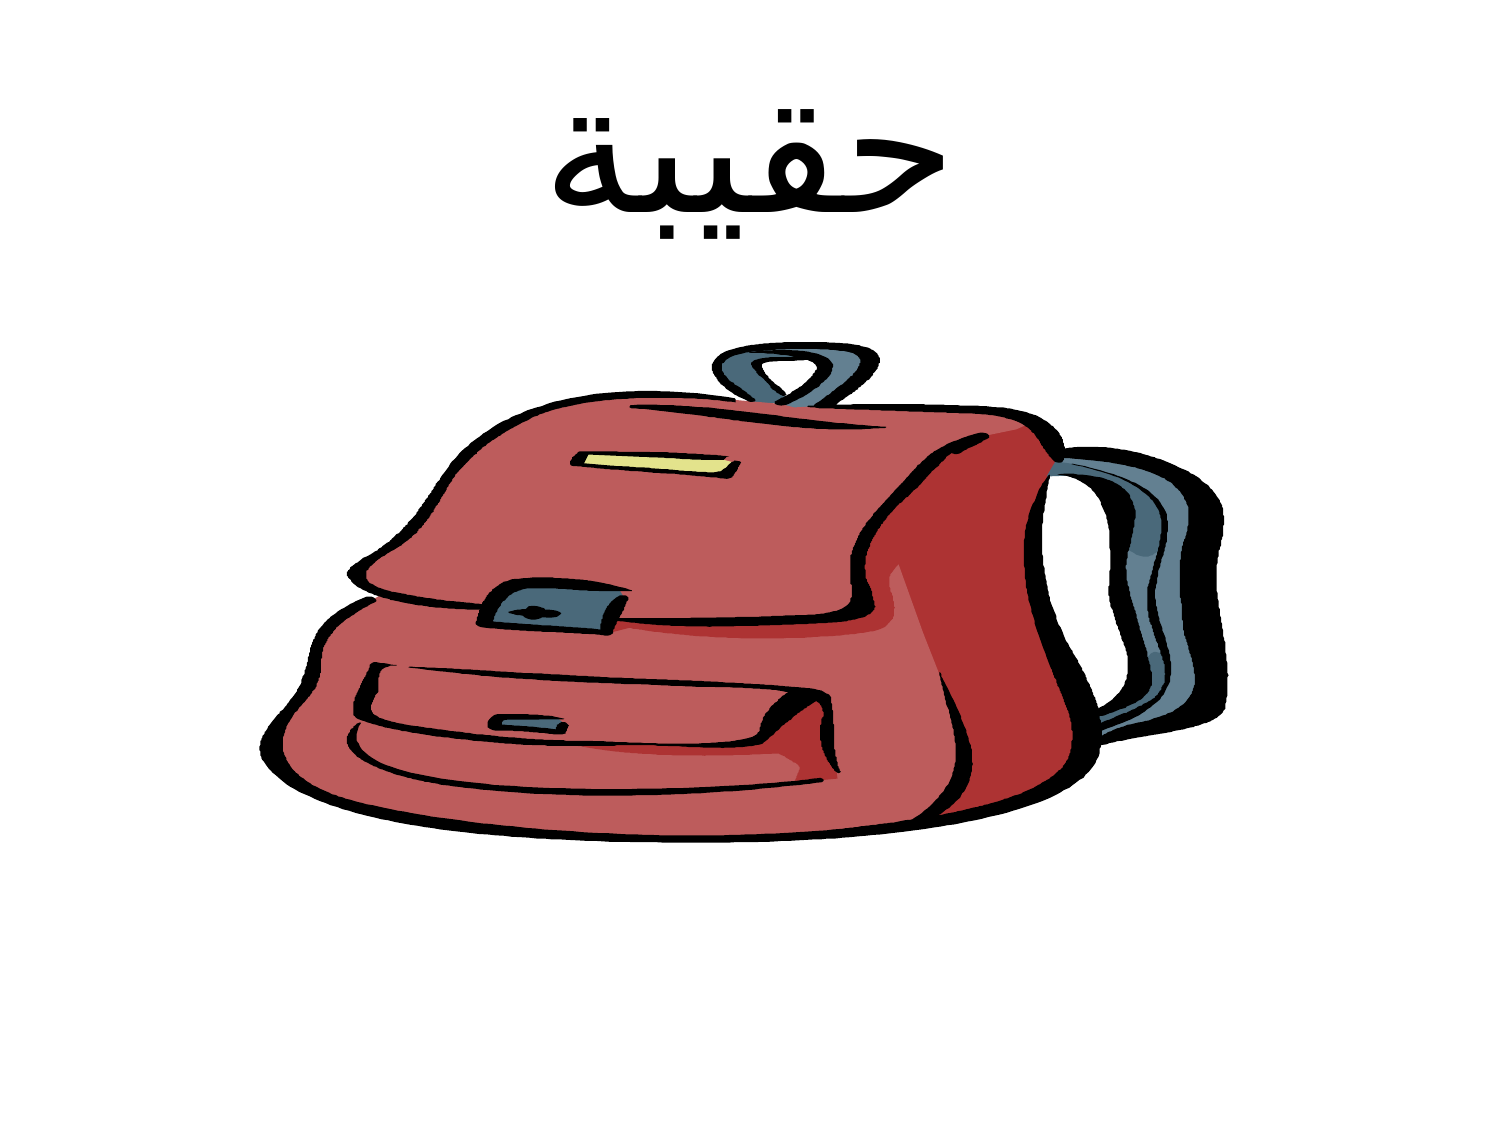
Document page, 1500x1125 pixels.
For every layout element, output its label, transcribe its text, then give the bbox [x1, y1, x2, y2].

title حقيبة [75, 45, 1425, 233]
picture [237, 337, 1251, 852]
